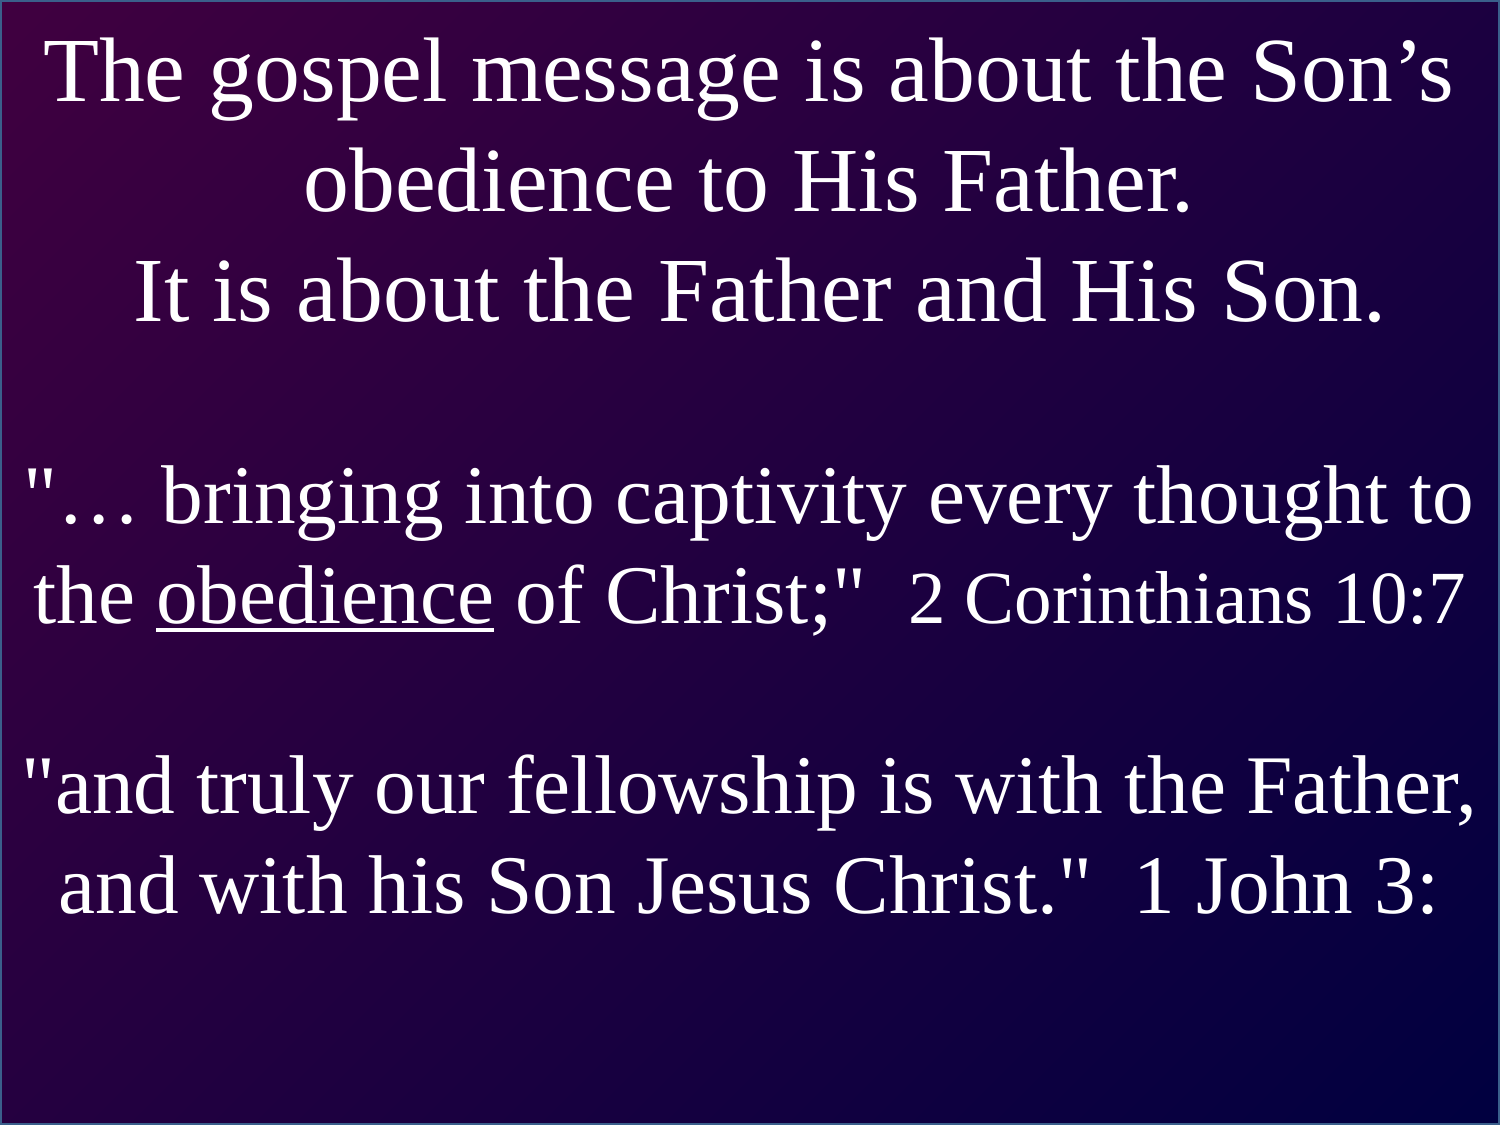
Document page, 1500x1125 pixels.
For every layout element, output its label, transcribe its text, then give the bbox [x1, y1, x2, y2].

text_box The gospel message is about the Son’s obedience to His Father. It is about the Father and His Son. "… bringing into captivity every thought to the obedience of Christ;" 2 Corinthians 10:7 "and truly our fellowship is with the Father, and with his Son Jesus Christ." 1 John 3: [0, 0, 1500, 1125]
